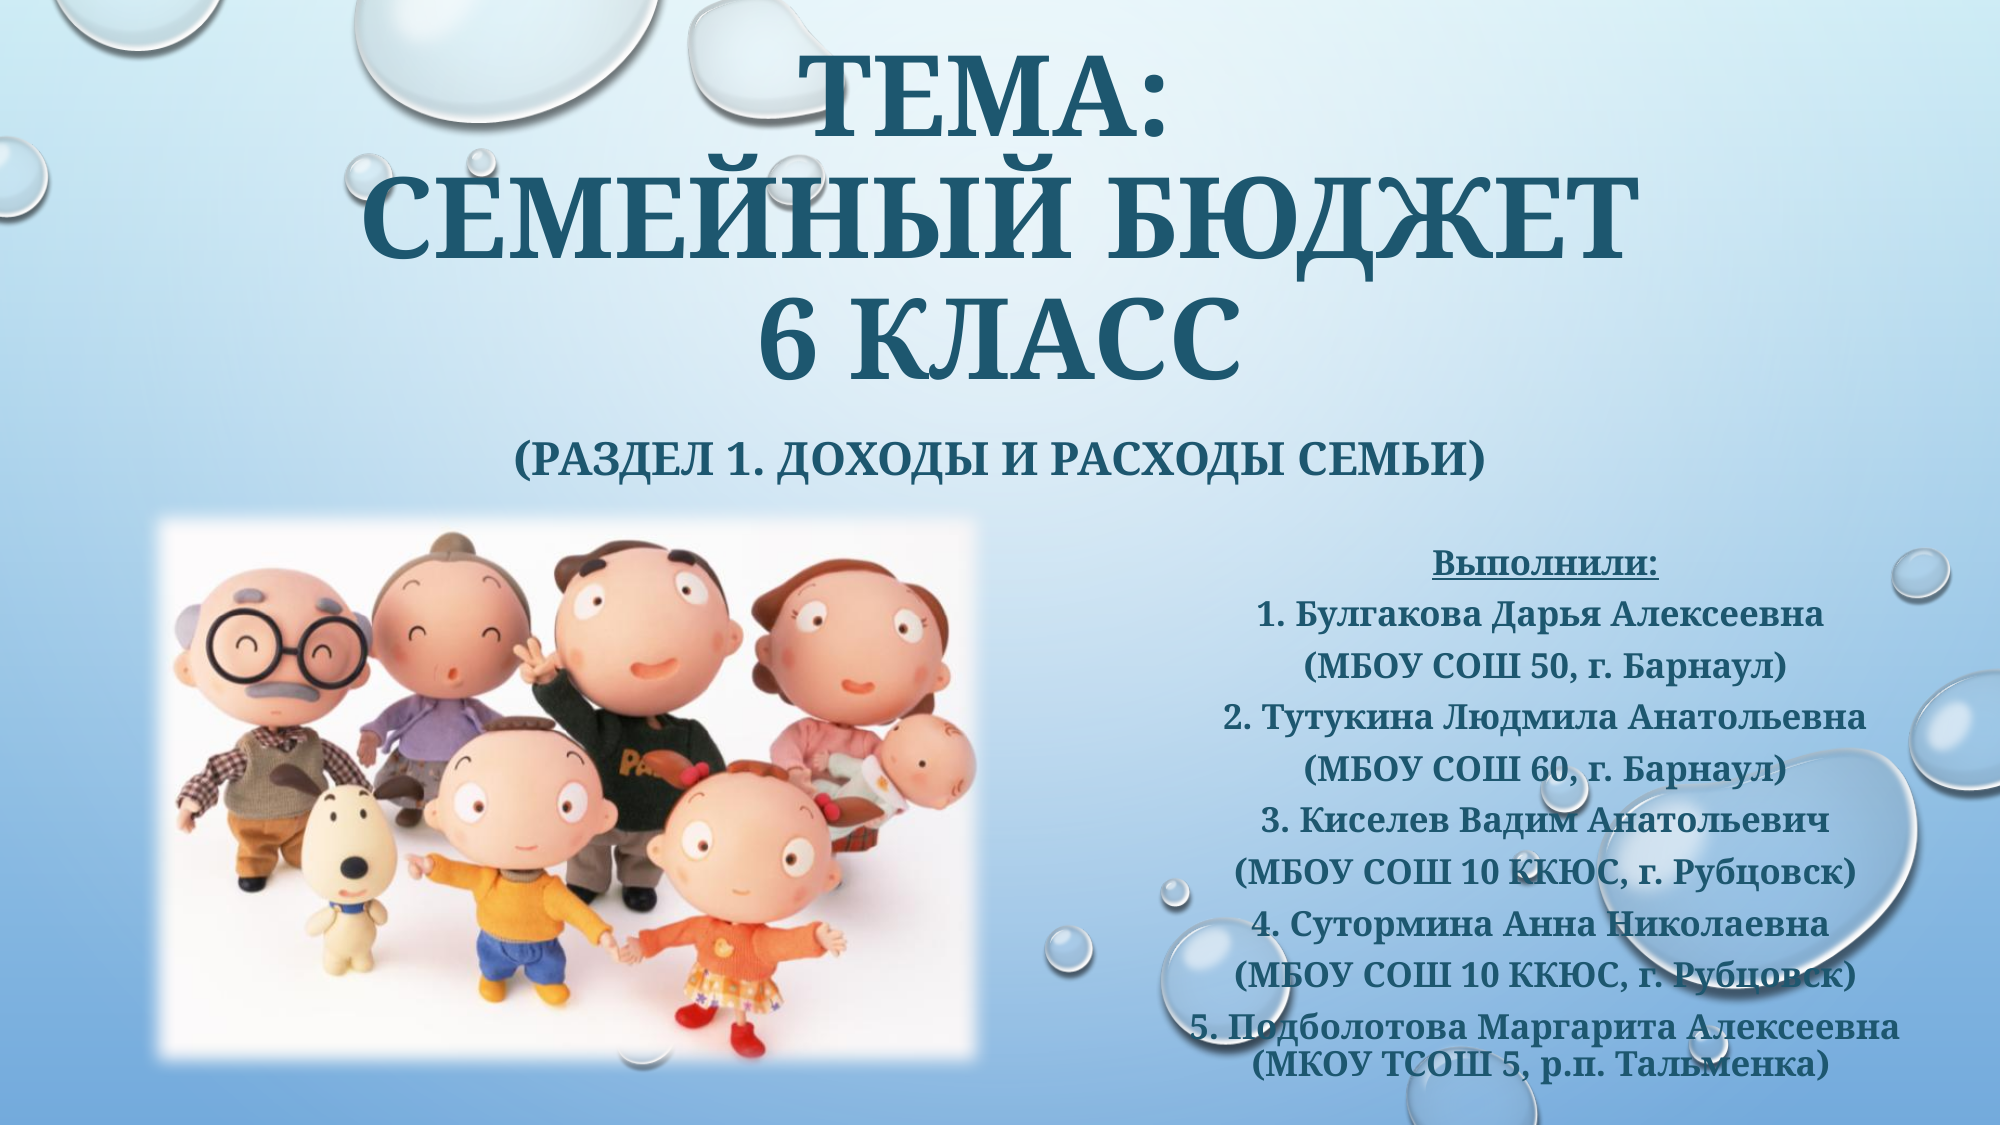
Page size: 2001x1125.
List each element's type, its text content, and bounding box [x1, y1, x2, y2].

subtitle (Раздел 1. Доходы и расходы семьи) [287, 411, 1713, 637]
title Тема: Семейный бюджет 6 класс [287, 0, 1713, 411]
text_box Выполнили: 1. Булгакова Дарья Алексеевна (МБОУ СОШ 50, г. Барнаул) 2. Тутукина Людмила Анатольевна (МБОУ СОШ 60, г. Барнаул) 3. Киселев Вадим Анатольевич (МБОУ СОШ 10 ККЮС, г. Рубцовск) 4. Сутормина Анна Николаевна (МБОУ СОШ 10 ККЮС, г. Рубцовск) 5. Подболотова Маргарита Алексеевна (МКОУ ТСОШ 5, р.п. Тальменка) [1161, 537, 1930, 1104]
picture [0, 0, 2000, 1125]
